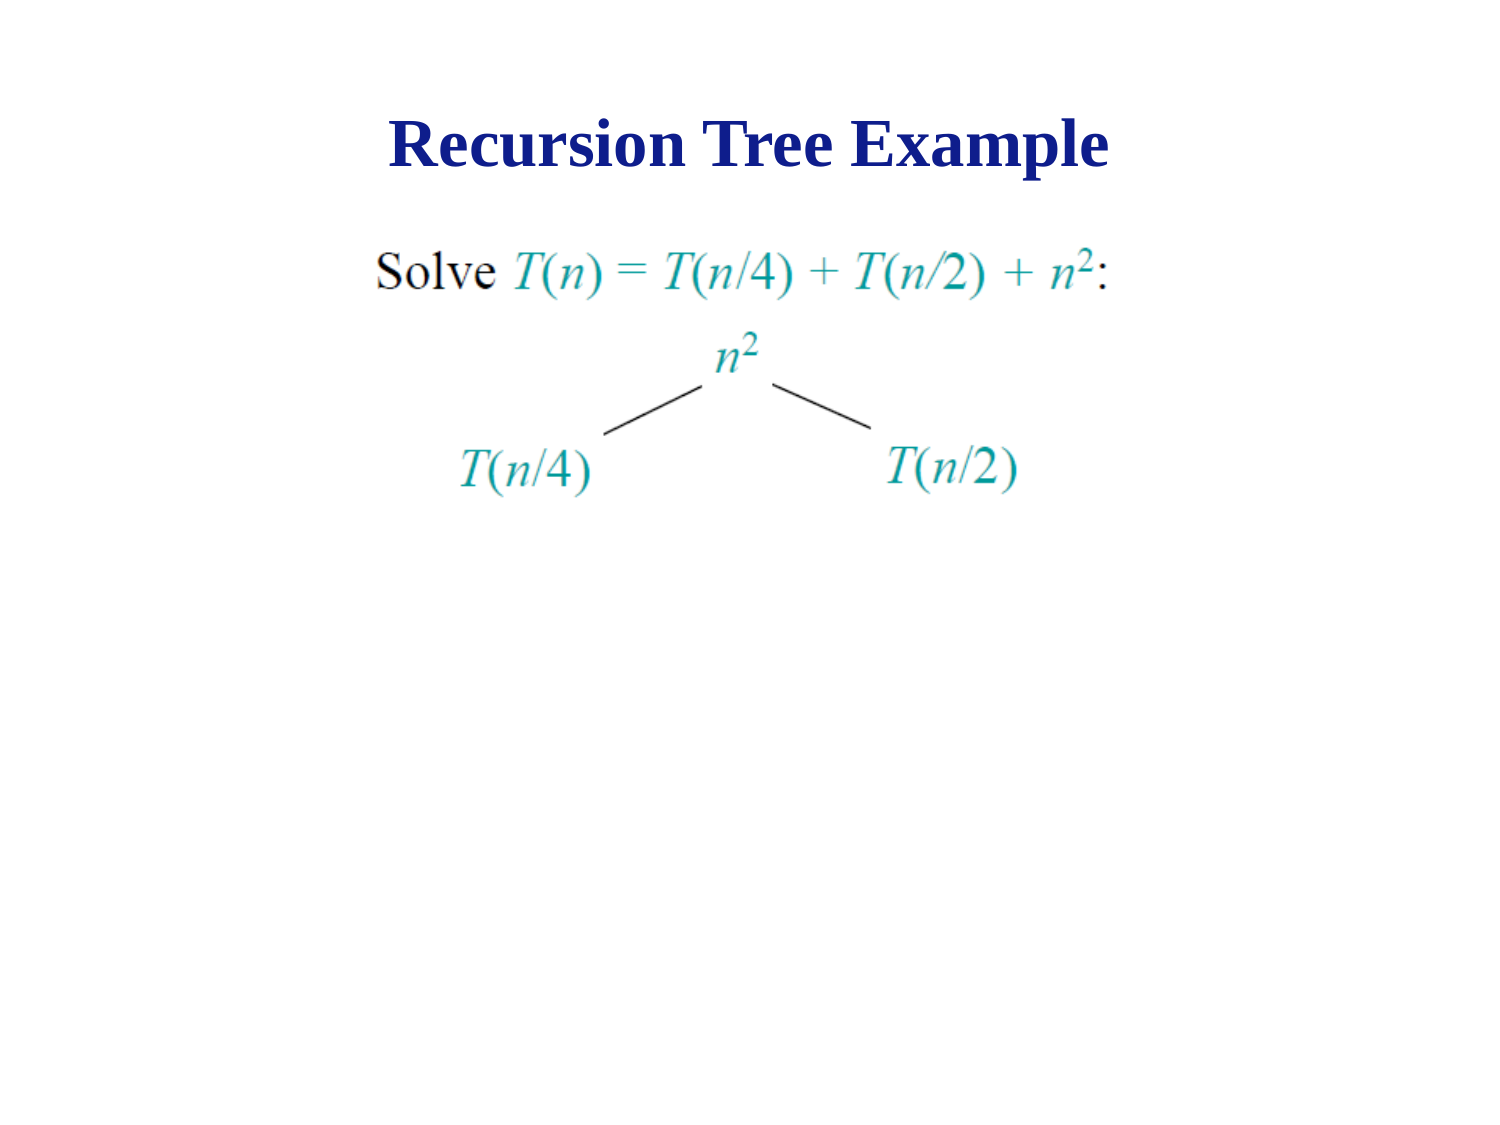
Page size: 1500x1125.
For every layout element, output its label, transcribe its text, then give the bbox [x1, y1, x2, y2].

picture [349, 237, 1151, 518]
title Recursion Tree Example [75, 45, 1425, 233]
